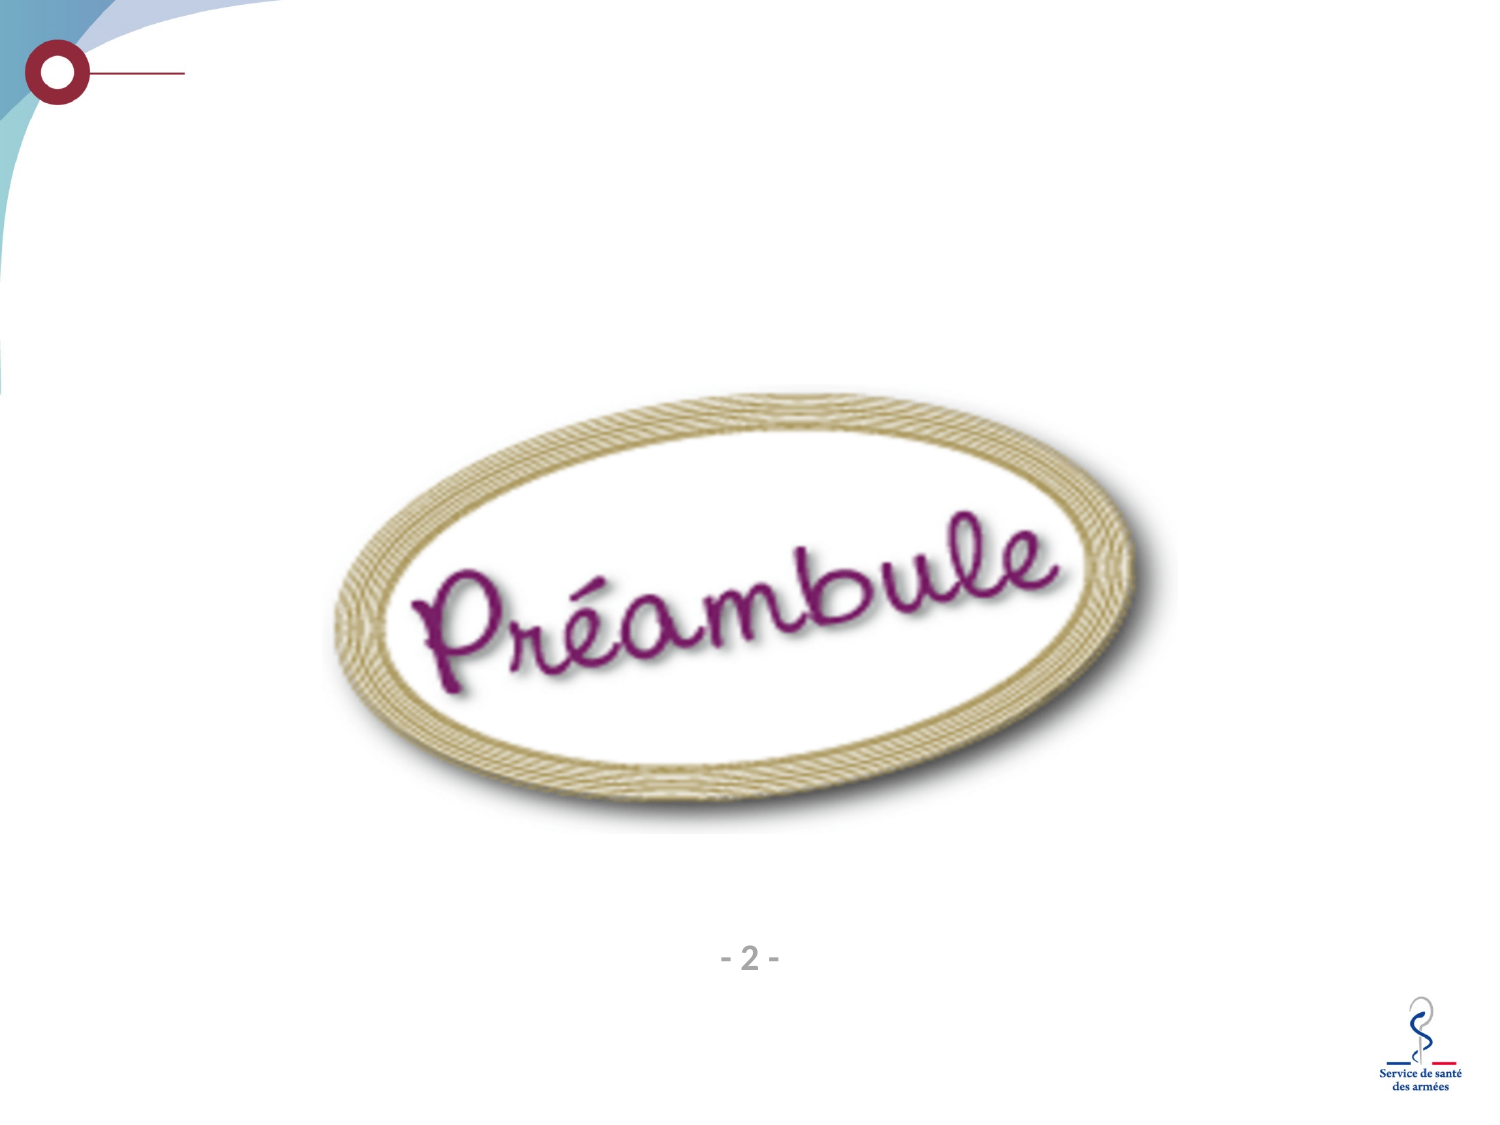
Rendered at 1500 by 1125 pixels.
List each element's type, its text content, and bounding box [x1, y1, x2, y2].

picture [0, 0, 1500, 1125]
slide_number - 2 - [618, 925, 882, 968]
